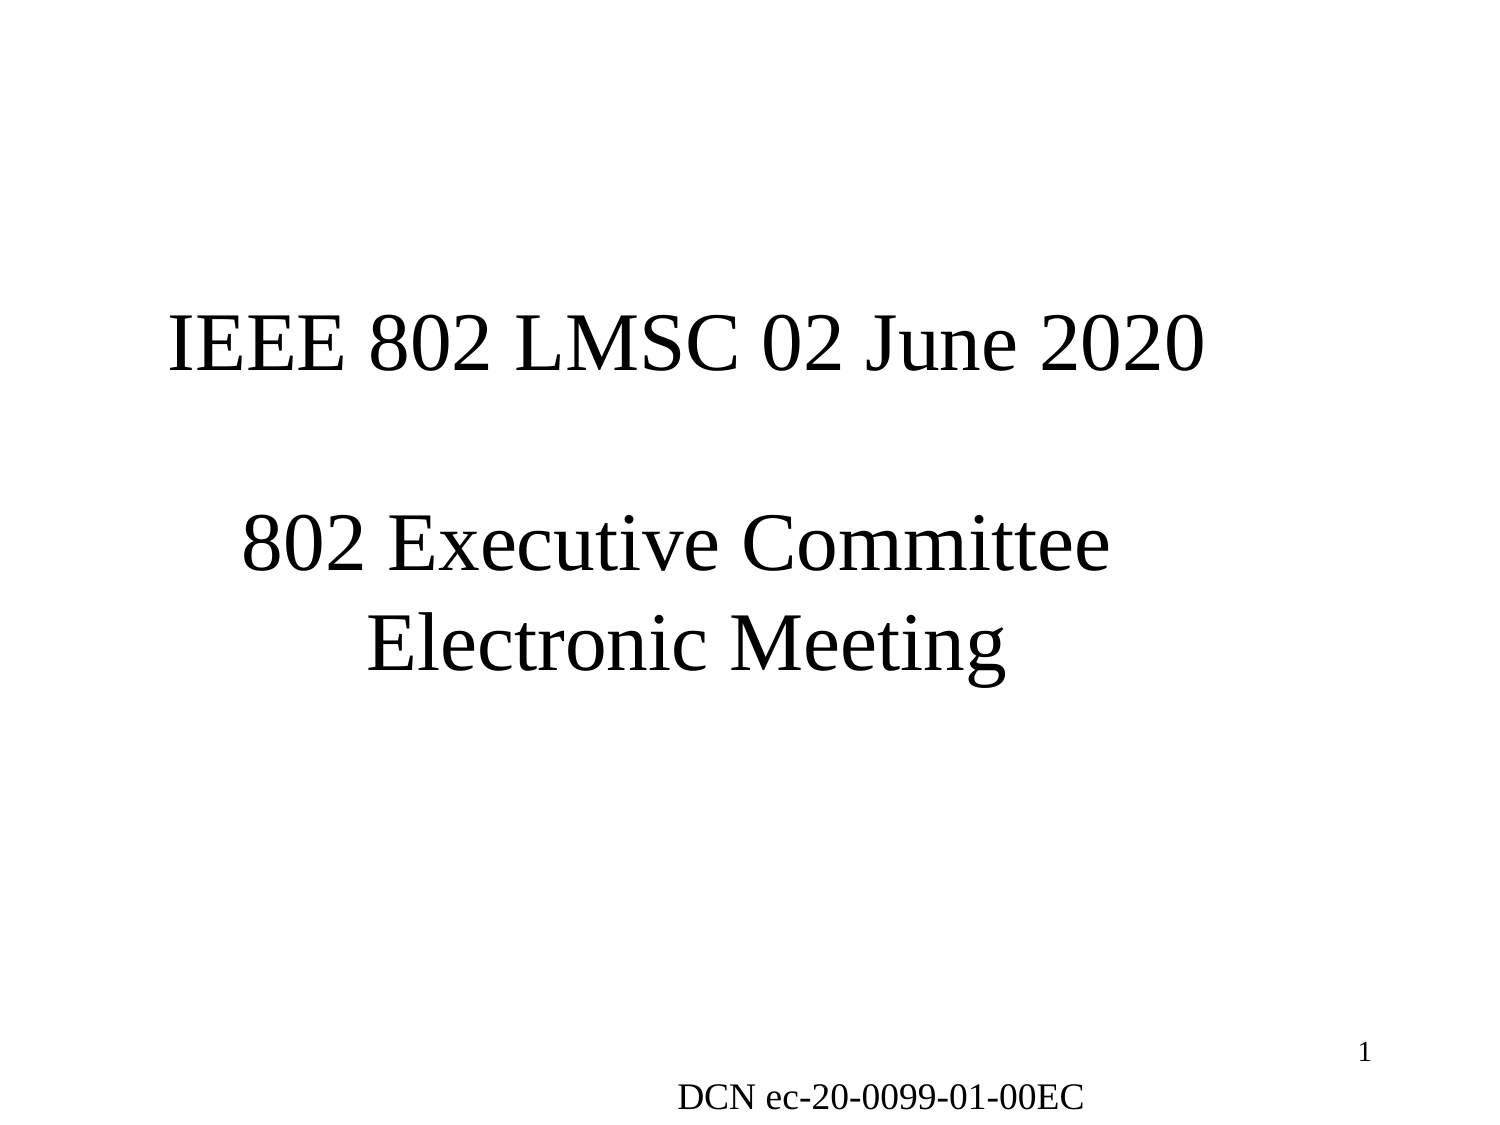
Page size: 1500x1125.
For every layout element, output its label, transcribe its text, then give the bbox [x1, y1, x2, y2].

text_box DCN ec-20-0099-01-00EC [662, 1064, 1500, 1125]
slide_number 1 [1074, 1024, 1388, 1064]
title IEEE 802 LMSC 02 June 2020 802 Executive Committee Electronic Meeting [74, 262, 1301, 913]
